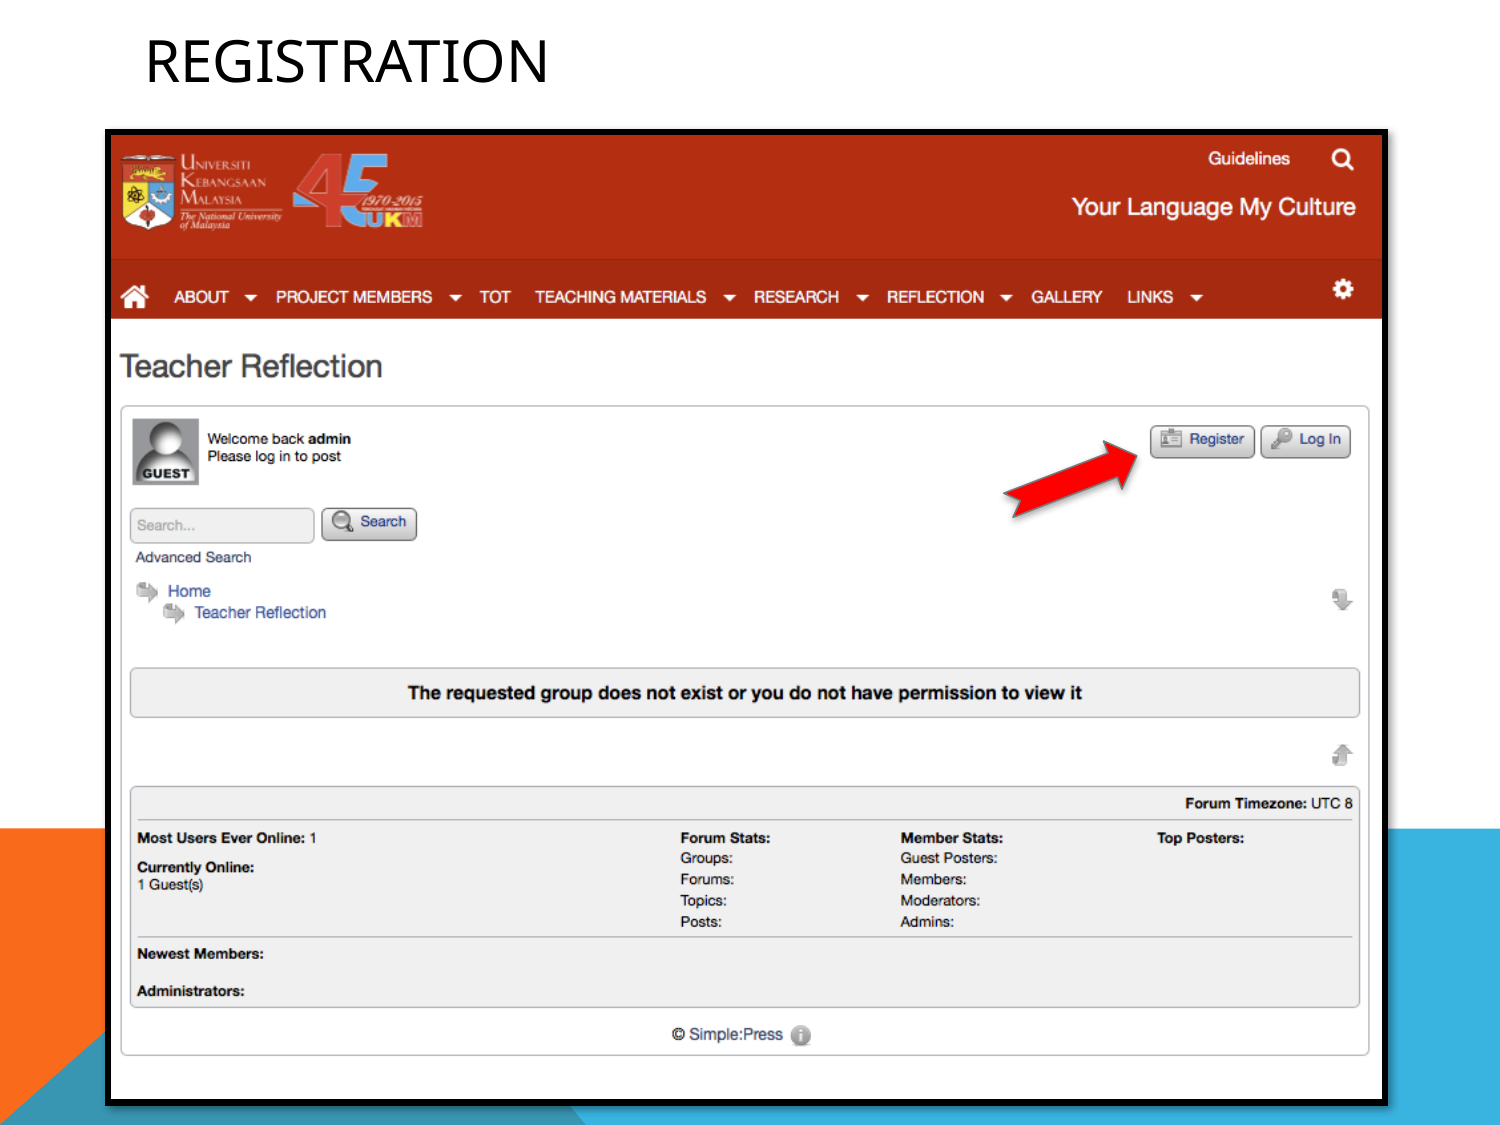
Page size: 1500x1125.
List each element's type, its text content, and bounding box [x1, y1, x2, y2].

title registration [129, 14, 1363, 105]
picture [110, 134, 1383, 1100]
